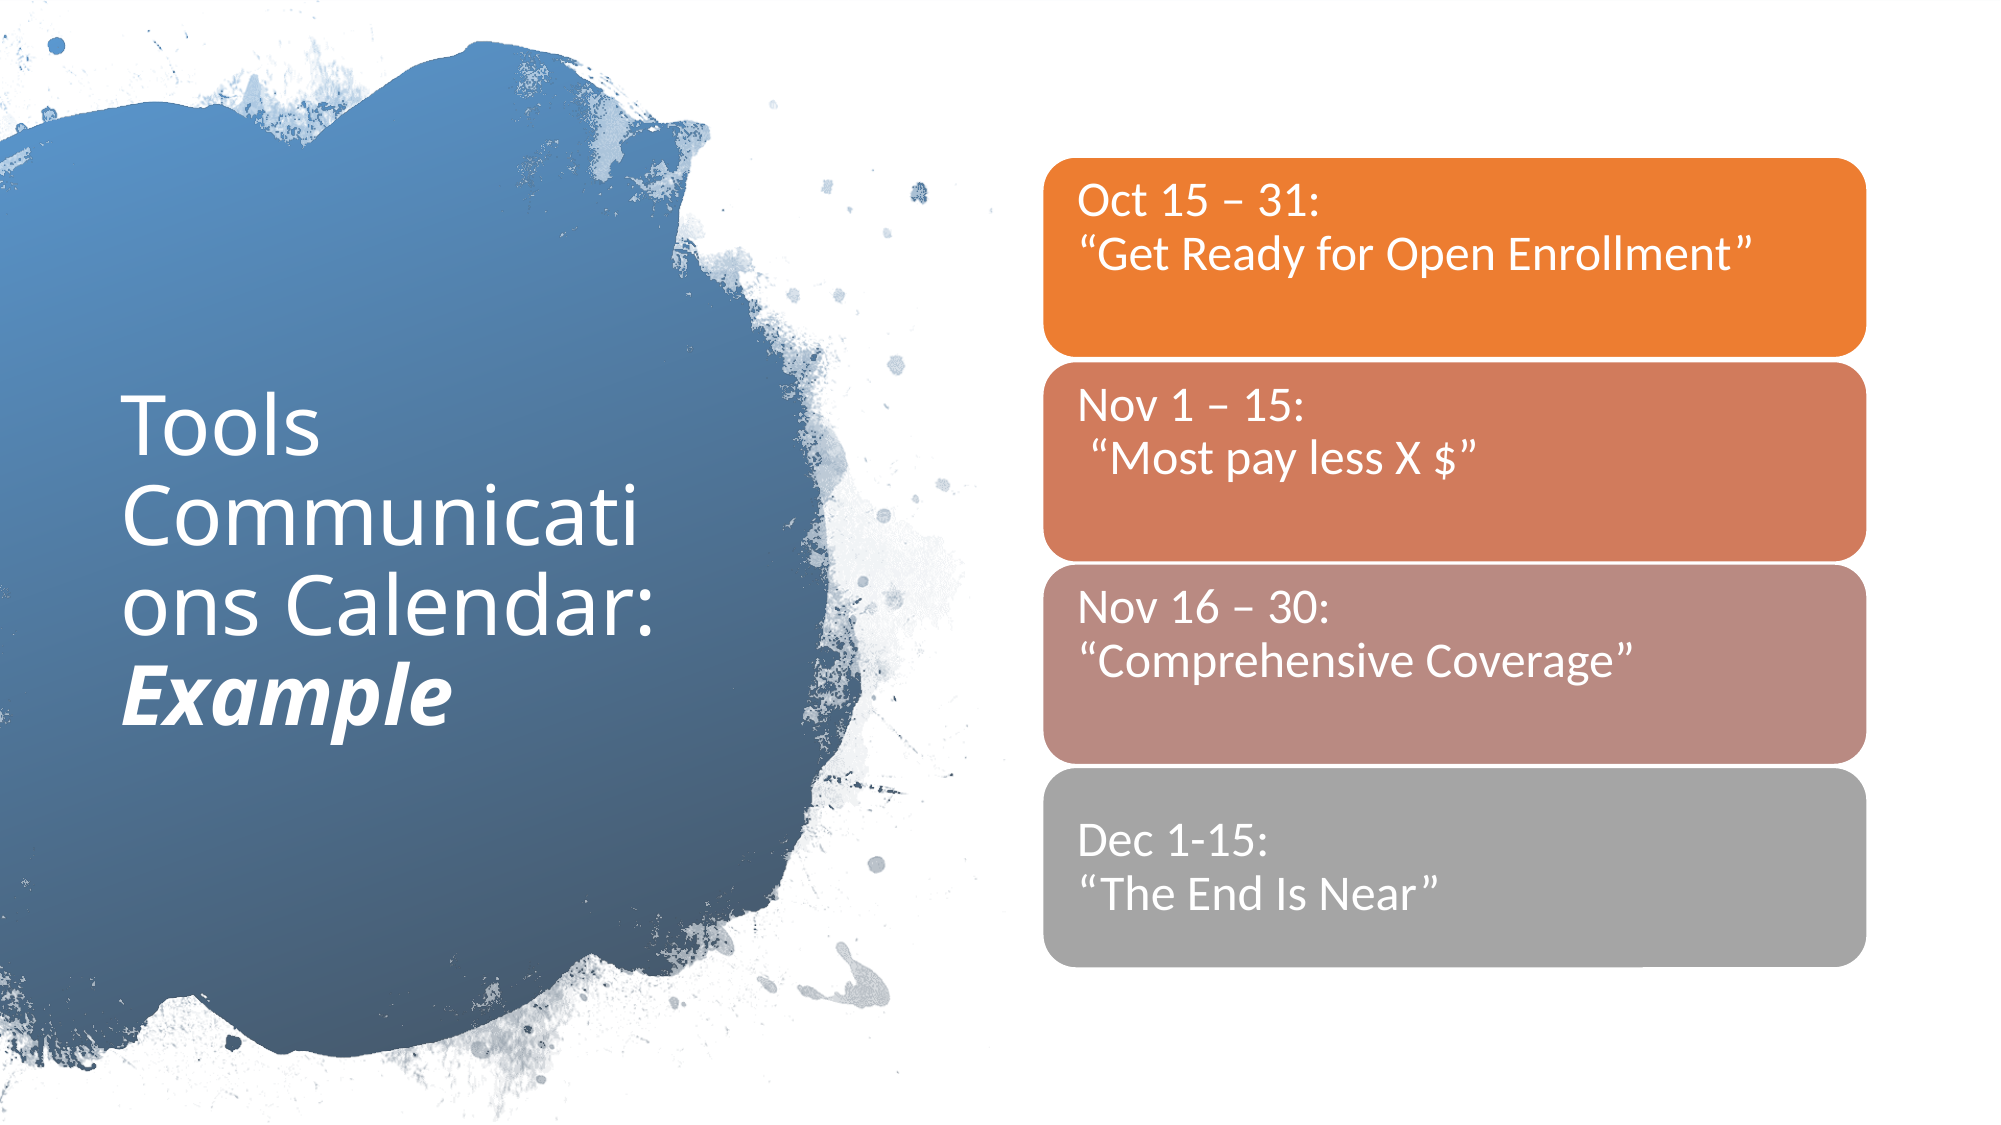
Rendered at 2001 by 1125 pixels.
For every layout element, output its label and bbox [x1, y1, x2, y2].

picture [0, 0, 2000, 1125]
list [1042, 156, 1868, 969]
